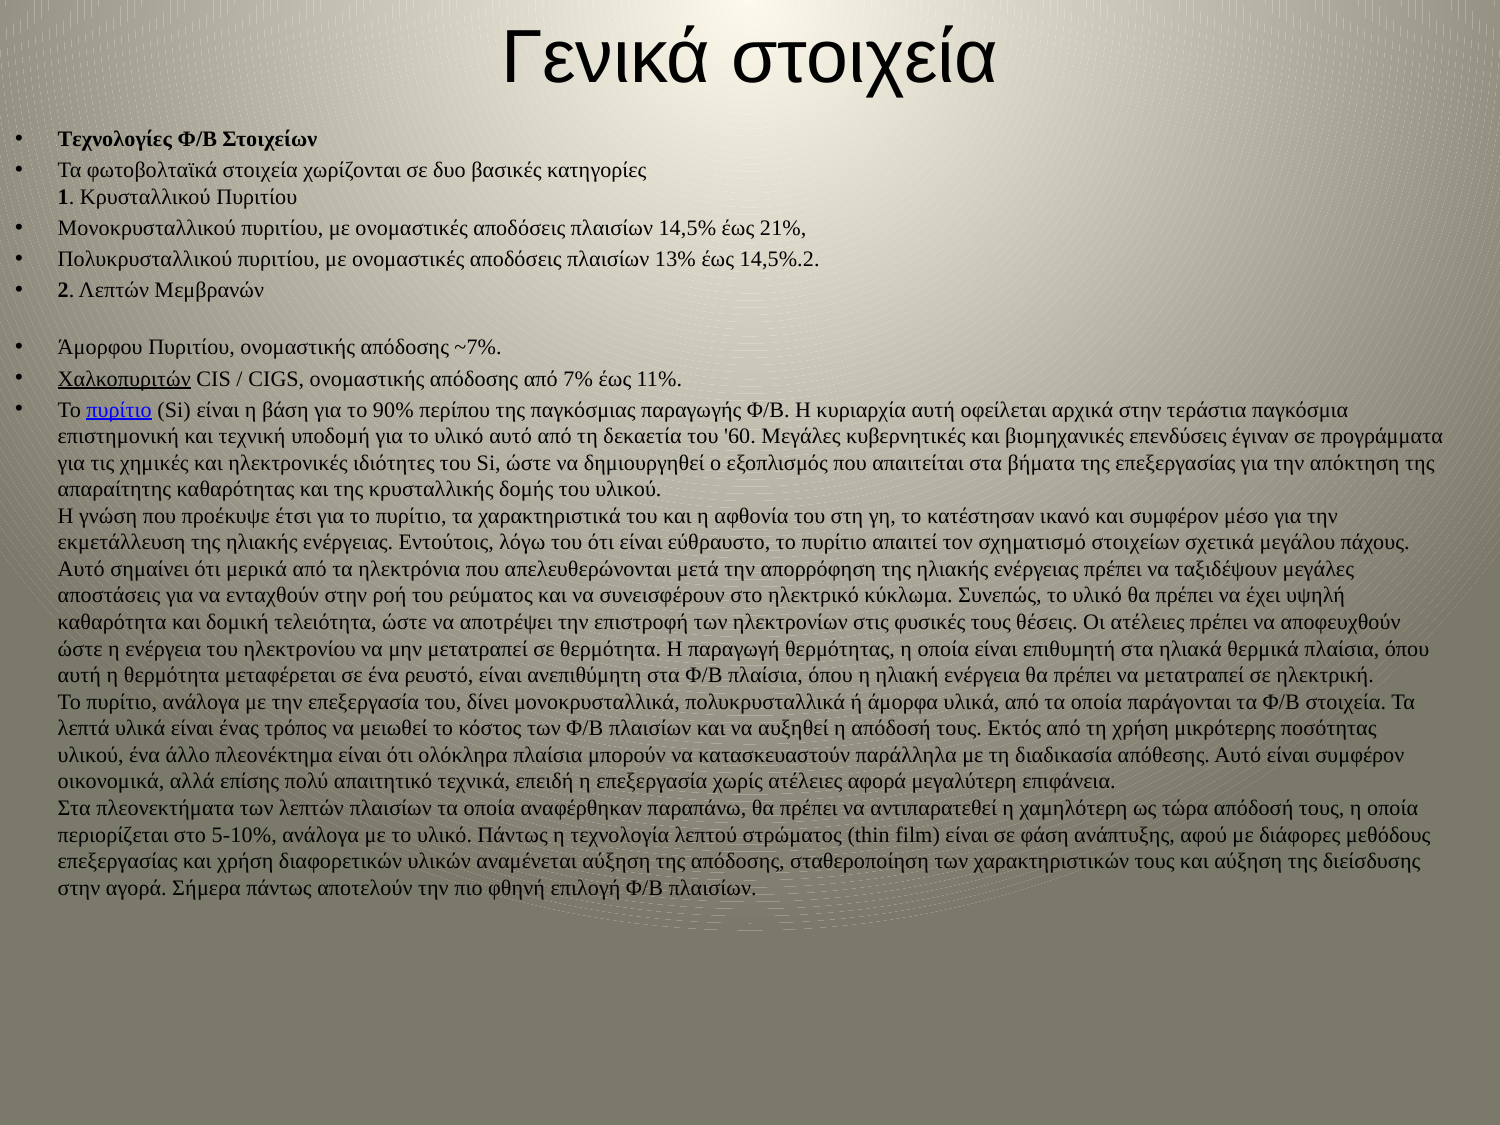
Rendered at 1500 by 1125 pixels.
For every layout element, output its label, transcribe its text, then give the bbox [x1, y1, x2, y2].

title Γενικά στοιχεία [75, 0, 1425, 106]
list Tεχνολογίες Φ/Β Στοιχείων Τα φωτοβολταϊκά στοιχεία χωρίζονται σε δυο βασικές κατηγορίες 1. Κρυσταλλικού Πυριτίου Μονοκρυσταλλικού πυριτίου, με ονομαστικές αποδόσεις πλαισίων 14,5% έως 21%, Πολυκρυσταλλικού πυριτίου, με ονομαστικές αποδόσεις πλαισίων 13% έως 14,5%.2. 2. Λεπτών Μεμβρανών Άμορφου Πυριτίου, ονομαστικής απόδοσης ~7%. Χαλκοπυριτών CIS / CIGS, ονομαστικής απόδοσης από 7% έως 11%. Το πυρίτιο (Si) είναι η βάση για το 90% περίπου της παγκόσμιας παραγωγής Φ/Β. Η κυριαρχία αυτή οφείλεται αρχικά στην τεράστια παγκόσμια επιστημονική και τεχνική υποδομή για το υλικό αυτό από τη δεκαετία του '60. Μεγάλες κυβερνητικές και βιομηχανικές επενδύσεις έγιναν σε προγράμματα για τις χημικές και ηλεκτρονικές ιδιότητες του Si, ώστε να δημιουργηθεί ο εξοπλισμός που απαιτείται στα βήματα της επεξεργασίας για την απόκτηση της απαραίτητης καθαρότητας και της κρυσταλλικής δομής του υλικού. Η γνώση που προέκυψε έτσι για το πυρίτιο, τα χαρακτηριστικά του και η αφθονία του στη γη, το κατέστησαν ικανό και συμφέρον μέσο για την εκμετάλλευση της ηλιακής ενέργειας. Εντούτοις, λόγω του ότι είναι εύθραυστο, το πυρίτιο απαιτεί τον σχηματισμό στοιχείων σχετικά μεγάλου πάχους. Αυτό σημαίνει ότι μερικά από τα ηλεκτρόνια που απελευθερώνονται μετά την απορρόφηση της ηλιακής ενέργειας πρέπει να ταξιδέψουν μεγάλες αποστάσεις για να ενταχθούν στην ροή του ρεύματος και να συνεισφέρουν στο ηλεκτρικό κύκλωμα. Συνεπώς, το υλικό θα πρέπει να έχει υψηλή καθαρότητα και δομική τελειότητα, ώστε να αποτρέψει την επιστροφή των ηλεκτρονίων στις φυσικές τους θέσεις. Οι ατέλειες πρέπει να αποφευχθούν ώστε η ενέργεια του ηλεκτρονίου να μην μετατραπεί σε θερμότητα. Η παραγωγή θερμότητας, η οποία είναι επιθυμητή στα ηλιακά θερμικά πλαίσια, όπου αυτή η θερμότητα μεταφέρεται σε ένα ρευστό, είναι ανεπιθύμητη στα Φ/Β πλαίσια, όπου η ηλιακή ενέργεια θα πρέπει να μετατραπεί σε ηλεκτρική. Το πυρίτιο, ανάλογα με την επεξεργασία του, δίνει μονοκρυσταλλικά, πολυκρυσταλλικά ή άμορφα υλικά, από τα οποία παράγονται τα Φ/Β στοιχεία. Τα λεπτά υλικά είναι ένας τρόπος να μειωθεί το κόστος των Φ/Β πλαισίων και να αυξηθεί η απόδοσή τους. Εκτός από τη χρήση μικρότερης ποσότητας υλικού, ένα άλλο πλεονέκτημα είναι ότι ολόκληρα πλαίσια μπορούν να κατασκευαστούν παράλληλα με τη διαδικασία απόθεσης. Αυτό είναι συμφέρον οικονομικά, αλλά επίσης πολύ απαιτητικό τεχνικά, επειδή η επεξεργασία χωρίς ατέλειες αφορά μεγαλύτερη επιφάνεια. Στα πλεονεκτήματα των λεπτών πλαισίων τα οποία αναφέρθηκαν παραπάνω, θα πρέπει να αντιπαρατεθεί η χαμηλότερη ως τώρα απόδοσή τους, η οποία περιορίζεται στο 5-10%, ανάλογα με το υλικό. Πάντως η τεχνολογία λεπτού στρώματος (thin film) είναι σε φάση ανάπτυξης, αφού με διάφορες μεθόδους επεξεργασίας και χρήση διαφορετικών υλικών αναμένεται αύξηση της απόδοσης, σταθεροποίηση των χαρακτηριστικών τους και αύξηση της διείσδυσης στην αγορά. Σήμερα πάντως αποτελούν την πιο φθηνή επιλογή Φ/Β πλαισίων. [0, 117, 1465, 968]
